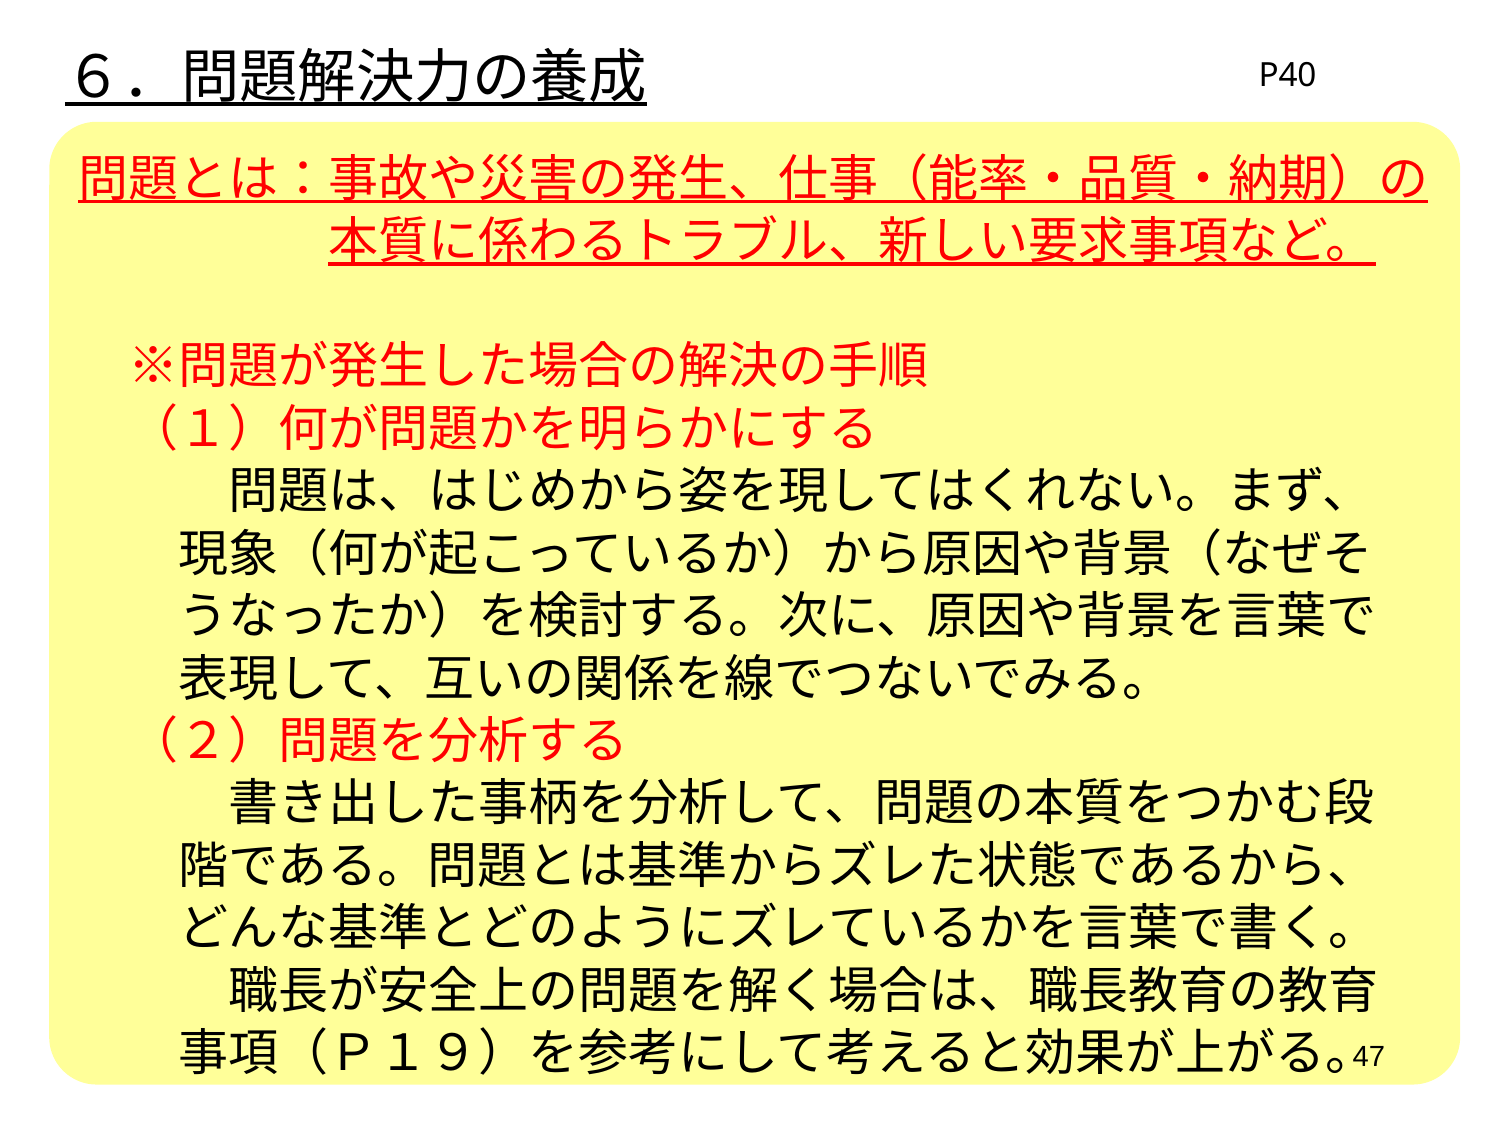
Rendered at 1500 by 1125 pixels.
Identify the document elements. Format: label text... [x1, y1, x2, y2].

text_box 47 [1270, 1030, 1400, 1094]
text_box 問題とは：事故や災害の発生、仕事（能率・品質・納期）の 本質に係わるトラブル、新しい要求事項など。 ※問題が発生した場合の解決の手順 （１）何が問題かを明らかにする 問題は、はじめから姿を現してはくれない。まず、 現象（何が起こっているか）から原因や背景（なぜそ うなったか）を検討する。次に、原因や背景を言葉で 表現して、互いの関係を線でつないでみる。 （２）問題を分析する 書き出した事柄を分析して、問題の本質をつかむ段 階である。問題とは基準からズレた状態であるから、 どんな基準とどのようにズレているかを言葉で書く。 職長が安全上の問題を解く場合は、職長教育の教育 事項（Ｐ１９）を参考にして考えると効果が上がる。 [49, 122, 1460, 1084]
text_box ６．問題解決力の養成 [49, 37, 845, 117]
text_box P40 [1187, 43, 1388, 101]
